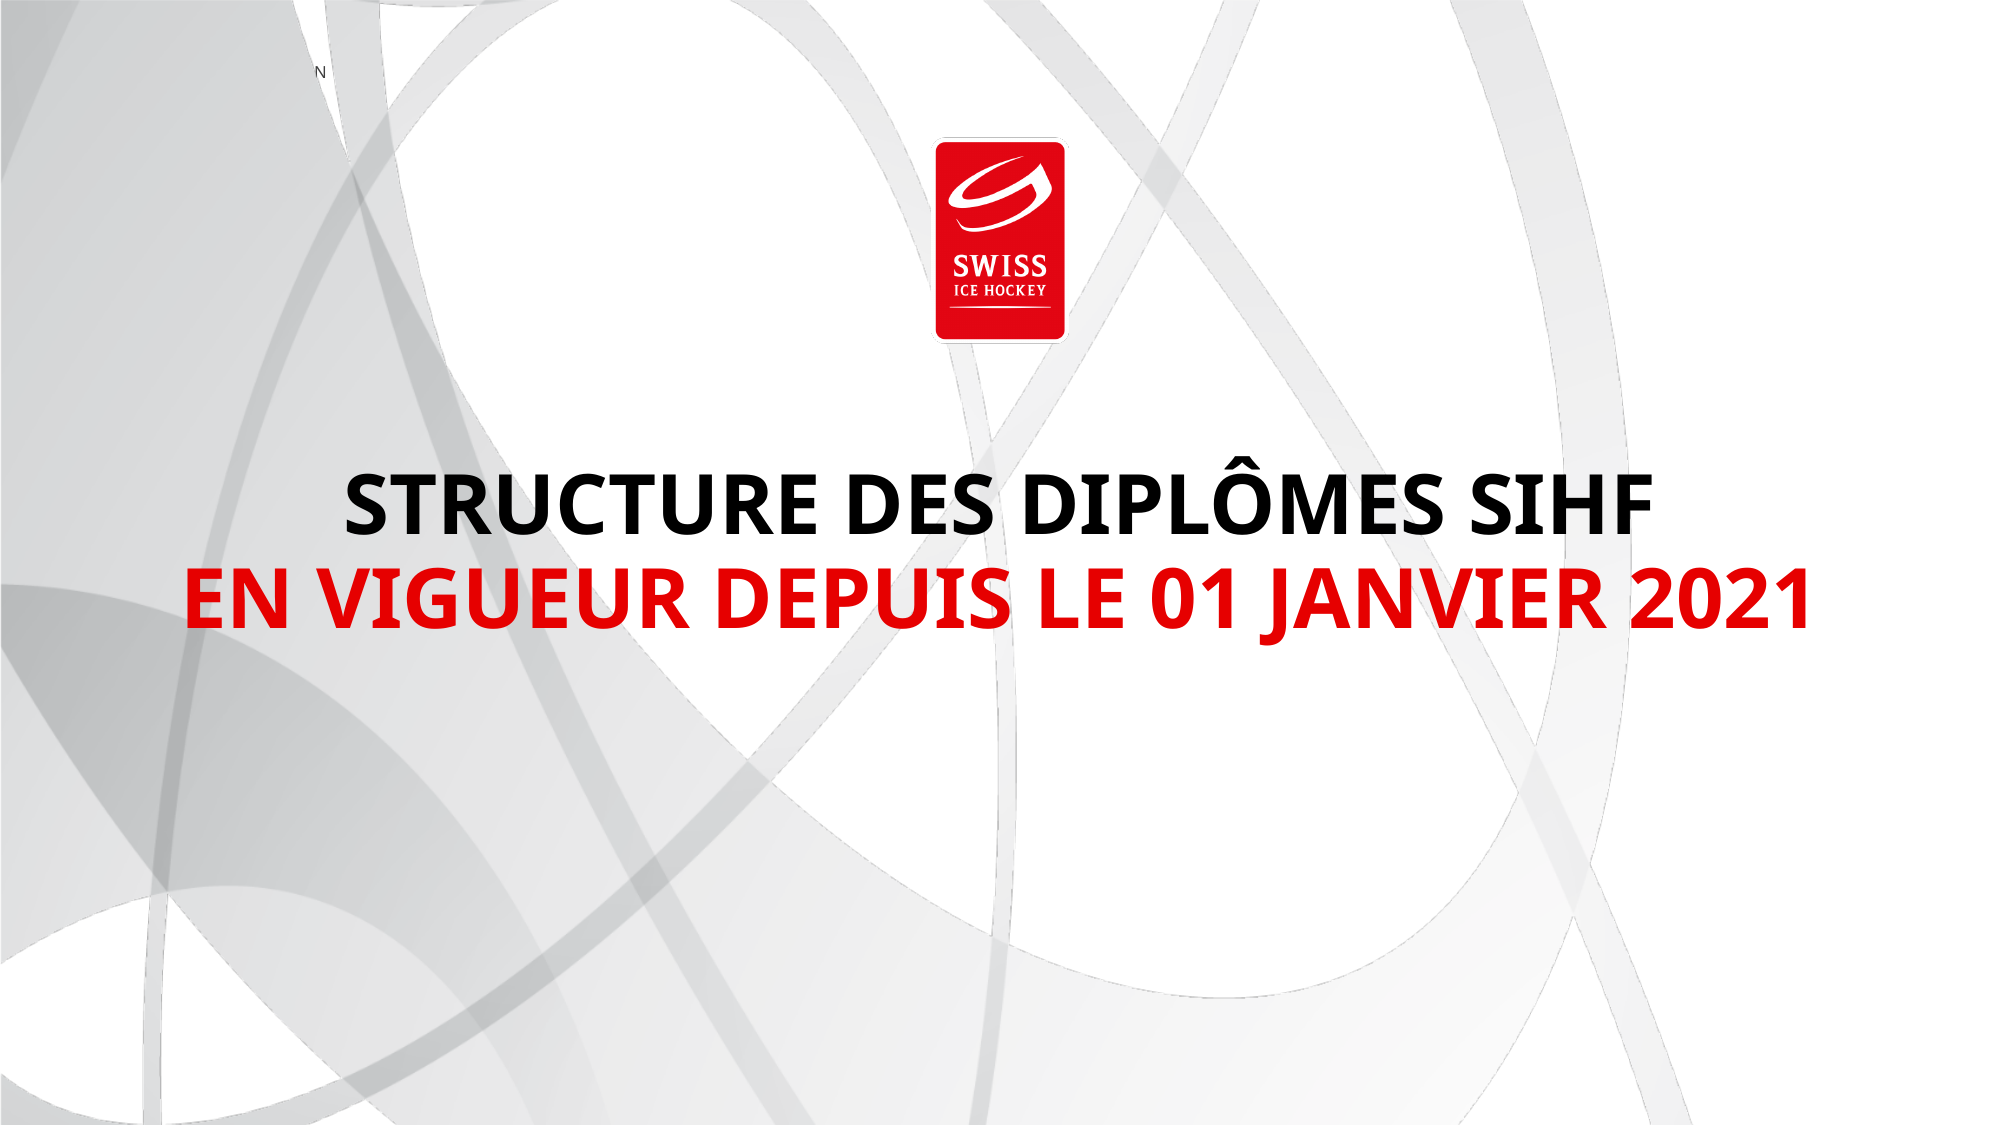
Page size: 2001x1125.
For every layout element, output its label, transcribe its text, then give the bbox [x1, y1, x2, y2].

title Structure des diplômes sihf [74, 461, 1926, 552]
list en vigueur depuis le 01 janvier 2021 [74, 553, 1926, 644]
picture [3, 1, 2000, 1125]
